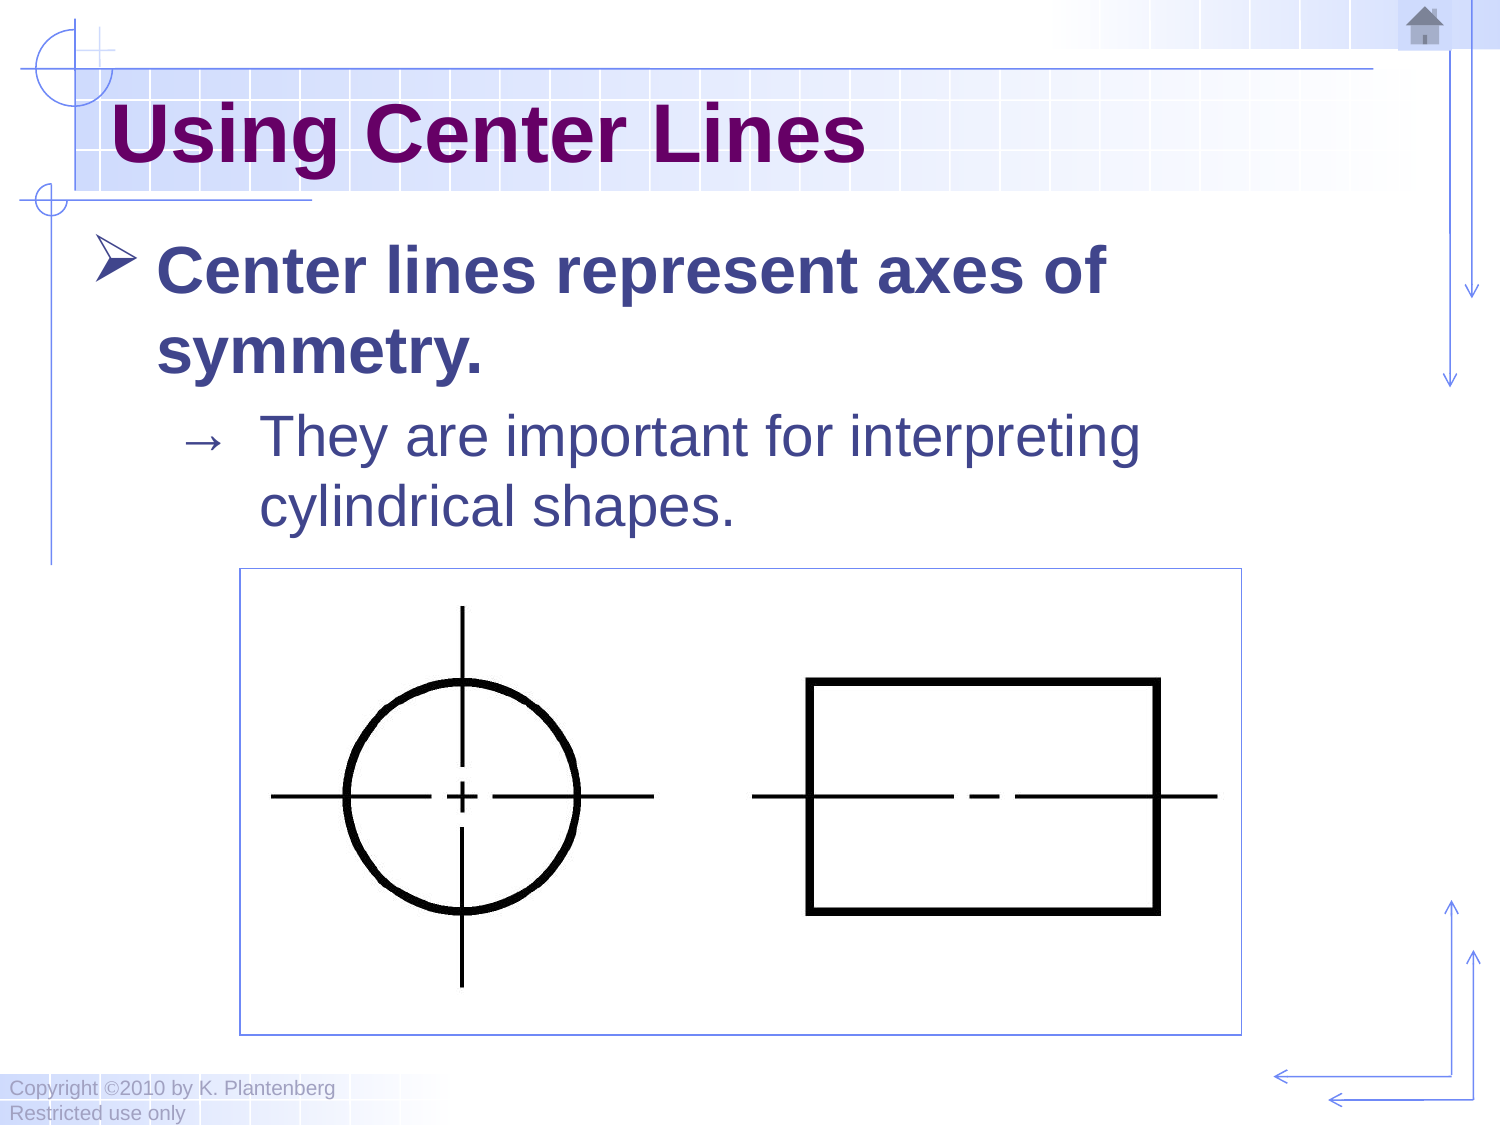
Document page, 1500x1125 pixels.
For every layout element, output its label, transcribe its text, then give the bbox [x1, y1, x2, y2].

title Using Center Lines [95, 63, 1429, 187]
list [240, 568, 1242, 1035]
list Center lines represent axes of symmetry. They are important for interpreting cylindrical shapes. [75, 219, 1428, 1076]
